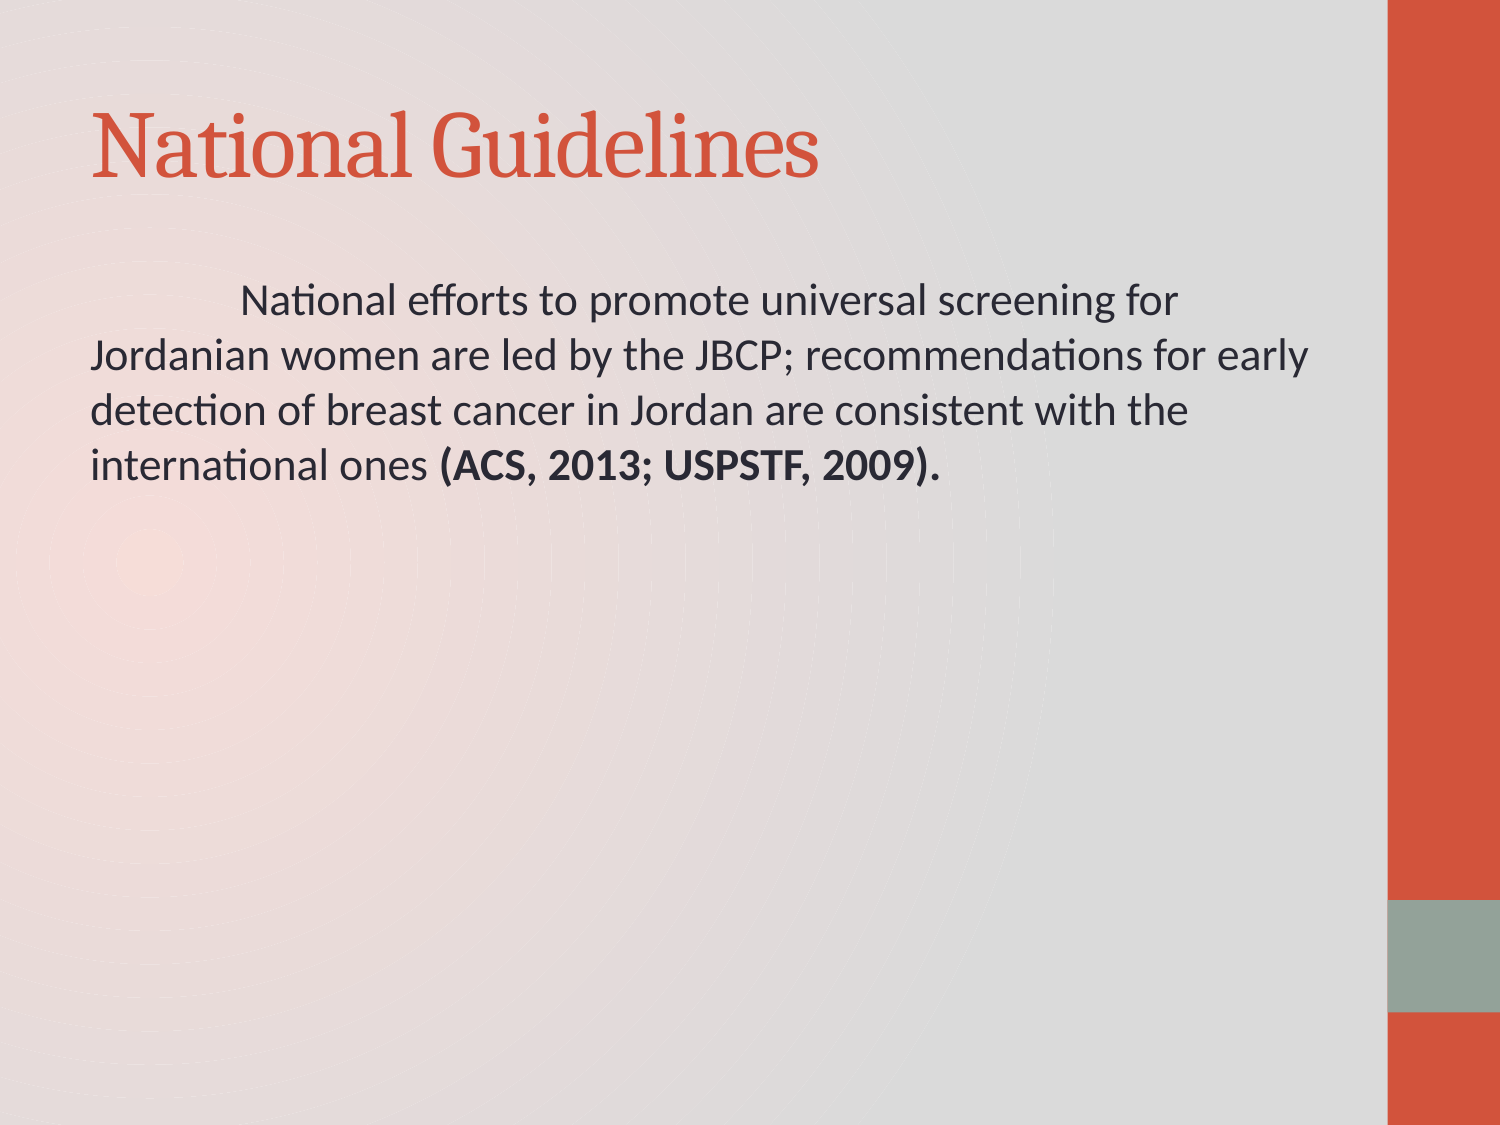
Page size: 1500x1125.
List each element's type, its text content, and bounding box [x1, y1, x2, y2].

list National efforts to promote universal screening for Jordanian women are led by the JBCP; recommendations for early detection of breast cancer in Jordan are consistent with the international ones (ACS, 2013; USPSTF, 2009). [75, 262, 1325, 1050]
title National Guidelines [75, 45, 1325, 233]
